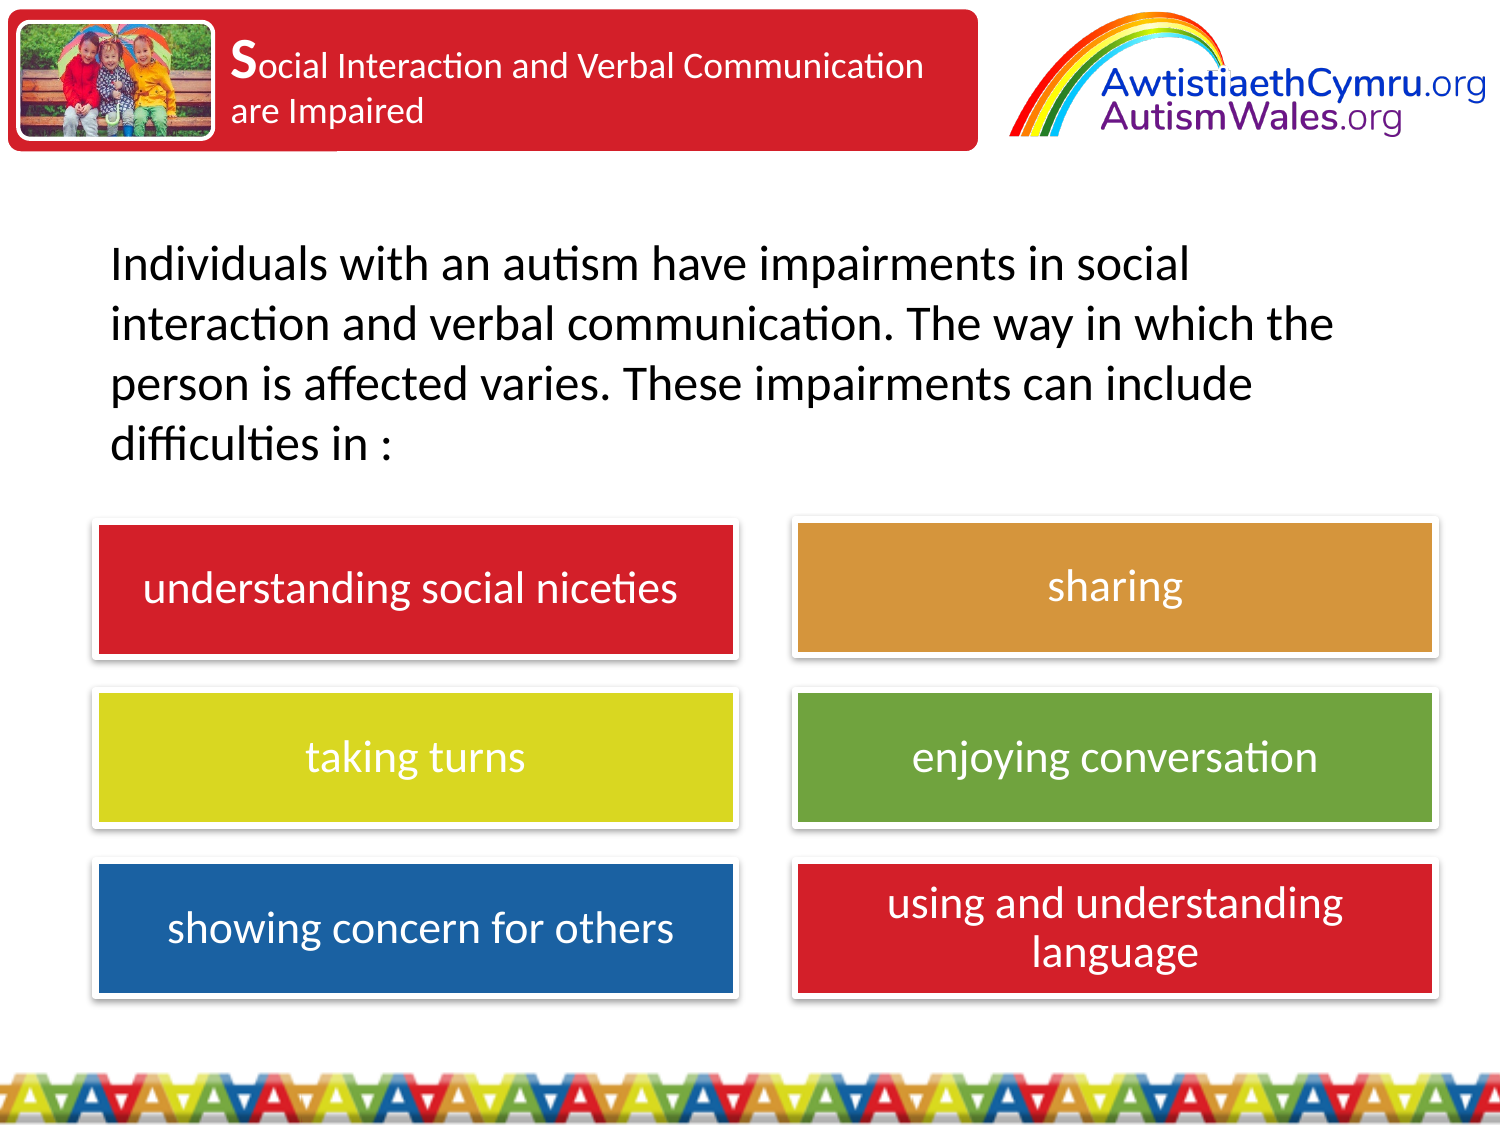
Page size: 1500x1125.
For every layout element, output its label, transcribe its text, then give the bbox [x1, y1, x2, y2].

text_box sharing [792, 516, 1439, 658]
text_box using and understanding language [792, 857, 1439, 999]
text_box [5, 6, 981, 154]
text_box Individuals with an autism have impairments in social interaction and verbal communication. The way in which the person is affected varies. These impairments can include difficulties in : [95, 222, 1436, 478]
picture [994, 0, 1500, 149]
text_box showing concern for others [92, 857, 739, 999]
text_box enjoying conversation [792, 687, 1439, 829]
text_box understanding social niceties [92, 518, 739, 660]
picture [0, 1070, 1500, 1125]
text_box taking turns [92, 687, 739, 829]
